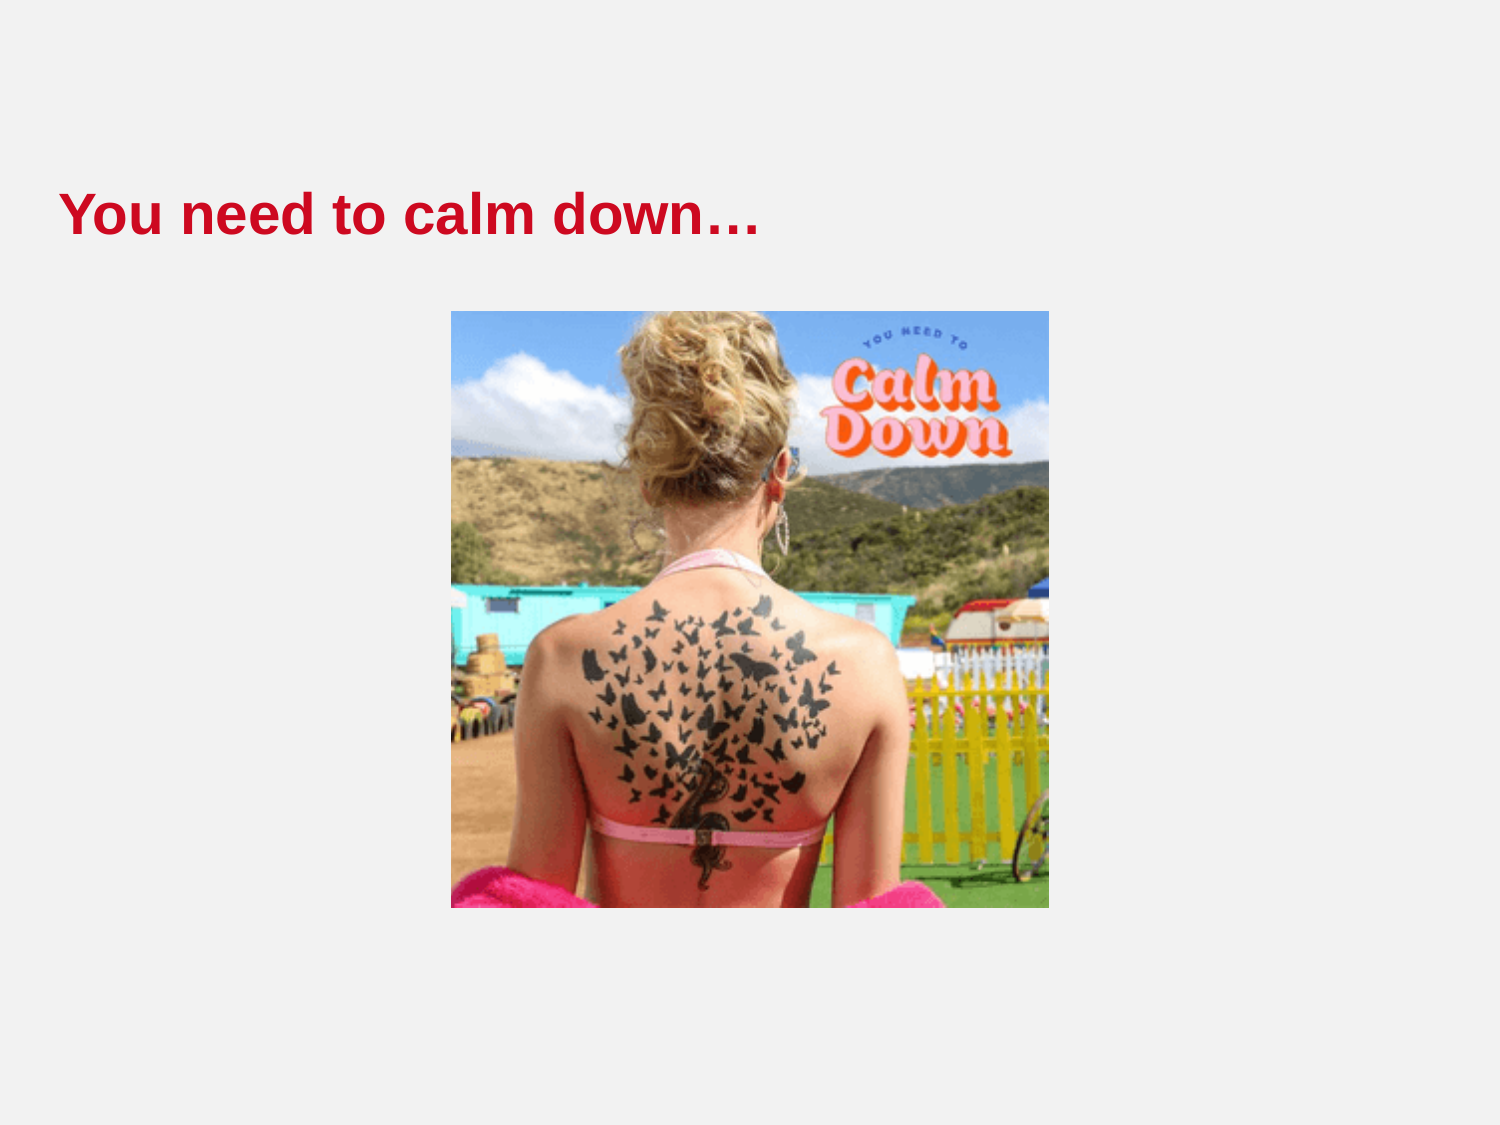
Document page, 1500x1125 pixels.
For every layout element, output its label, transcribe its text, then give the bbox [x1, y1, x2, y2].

text_box You need to calm down… [43, 196, 985, 254]
picture [451, 311, 1049, 908]
